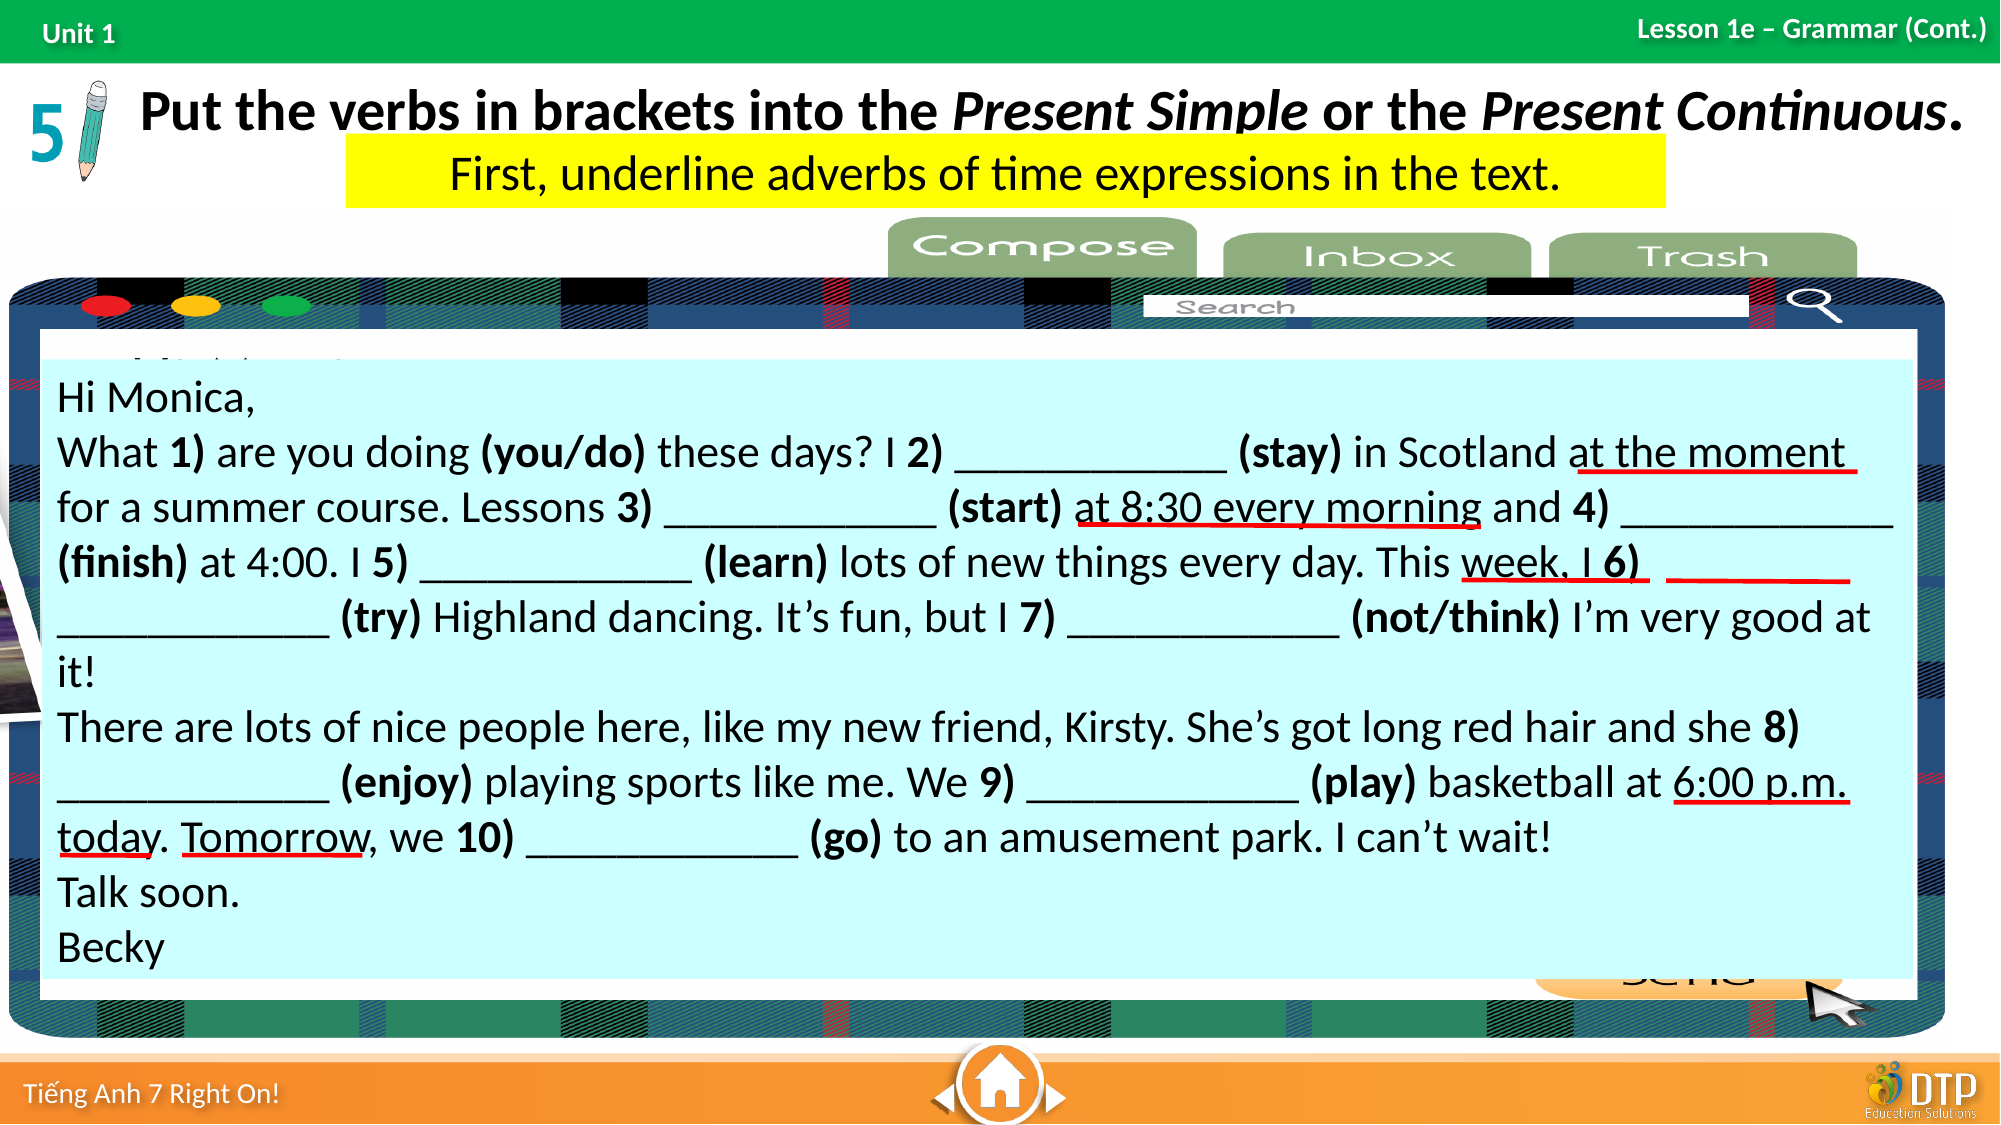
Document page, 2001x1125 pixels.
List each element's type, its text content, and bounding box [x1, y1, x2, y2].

picture [0, 64, 2000, 1125]
text_box First, underline adverbs of time expressions in the text. [345, 133, 1667, 207]
text_box Put the verbs in brackets into the Present Simple or the Present Continuous. [125, 56, 2000, 151]
